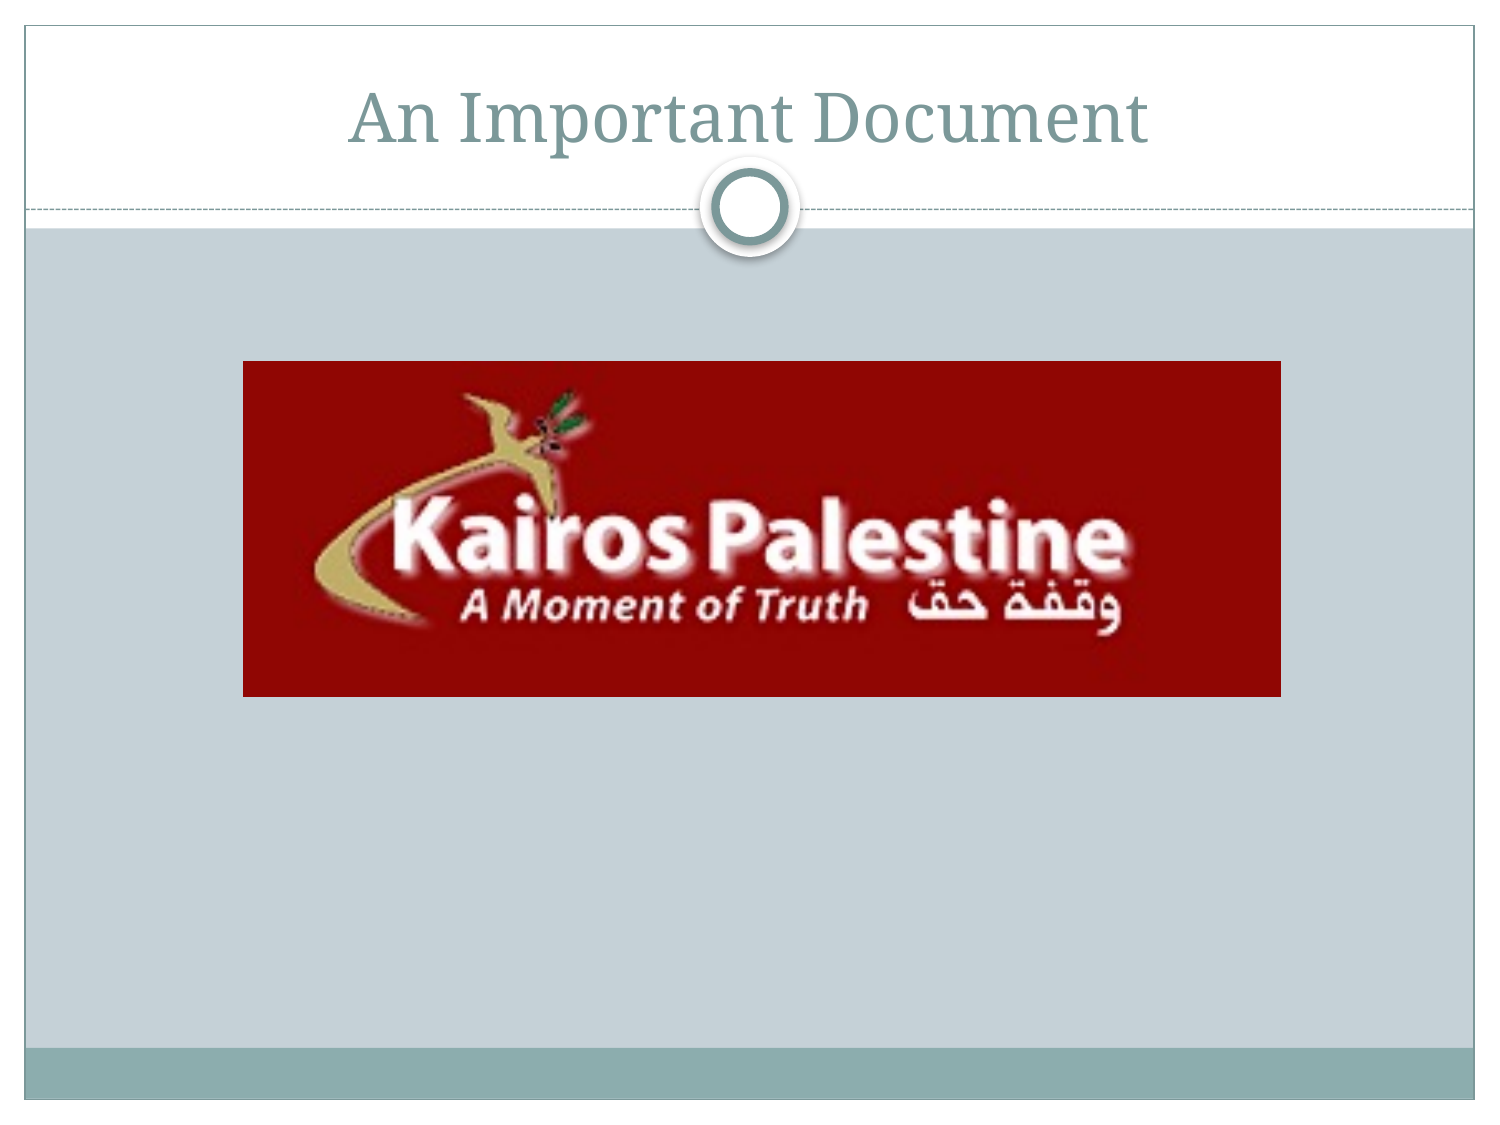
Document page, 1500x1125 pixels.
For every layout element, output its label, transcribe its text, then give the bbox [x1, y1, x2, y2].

title An Important Document [49, 37, 1450, 193]
picture [243, 361, 1282, 697]
